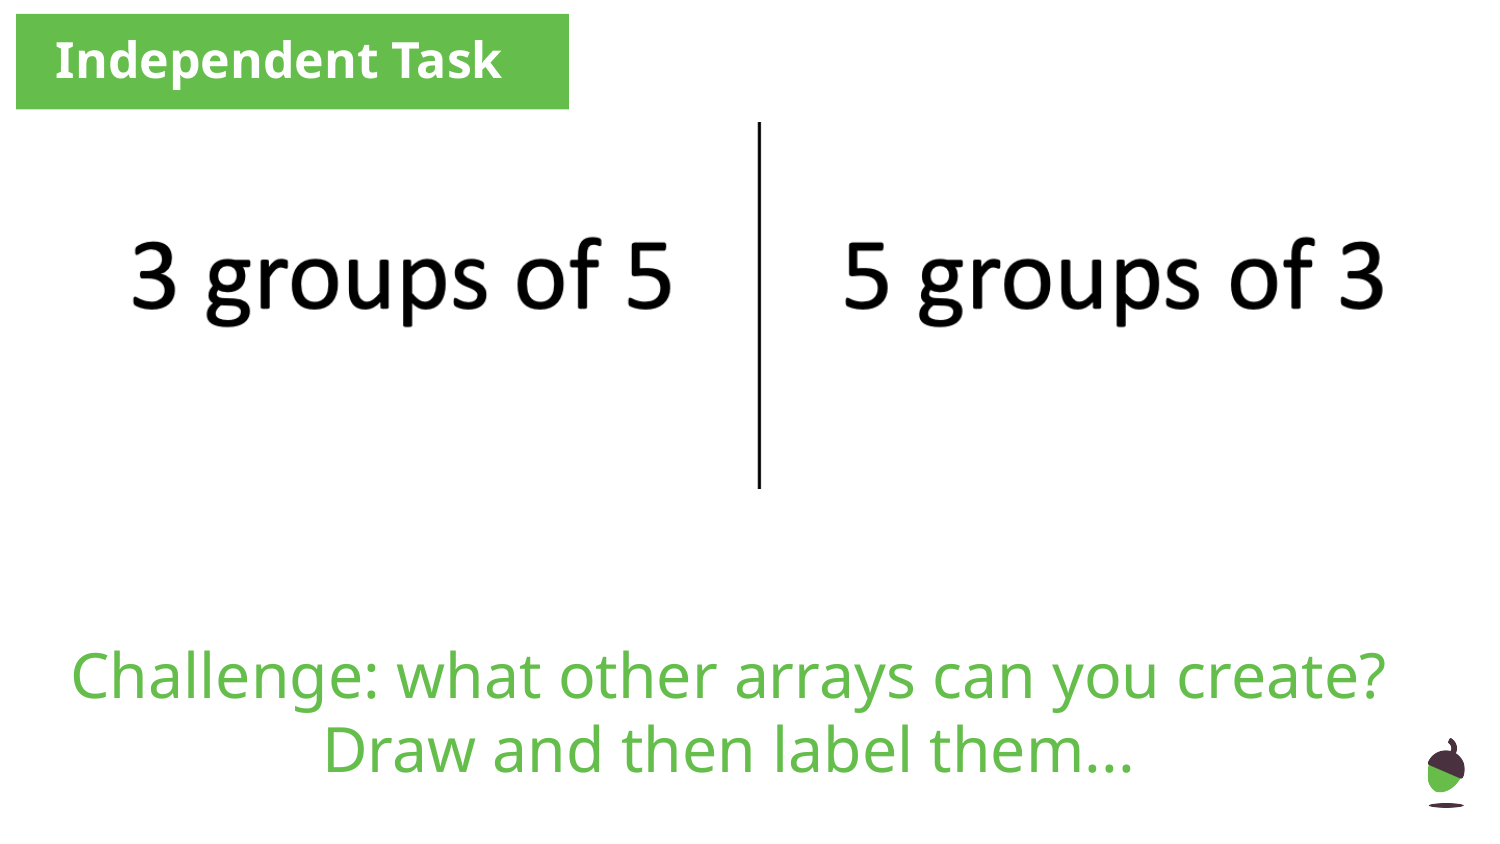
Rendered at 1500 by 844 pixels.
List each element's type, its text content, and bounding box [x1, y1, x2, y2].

picture [88, 122, 1440, 490]
text_box Challenge: what other arrays can you create? Draw and then label them... [0, 620, 1467, 844]
text_box Independent Task [16, 13, 569, 110]
